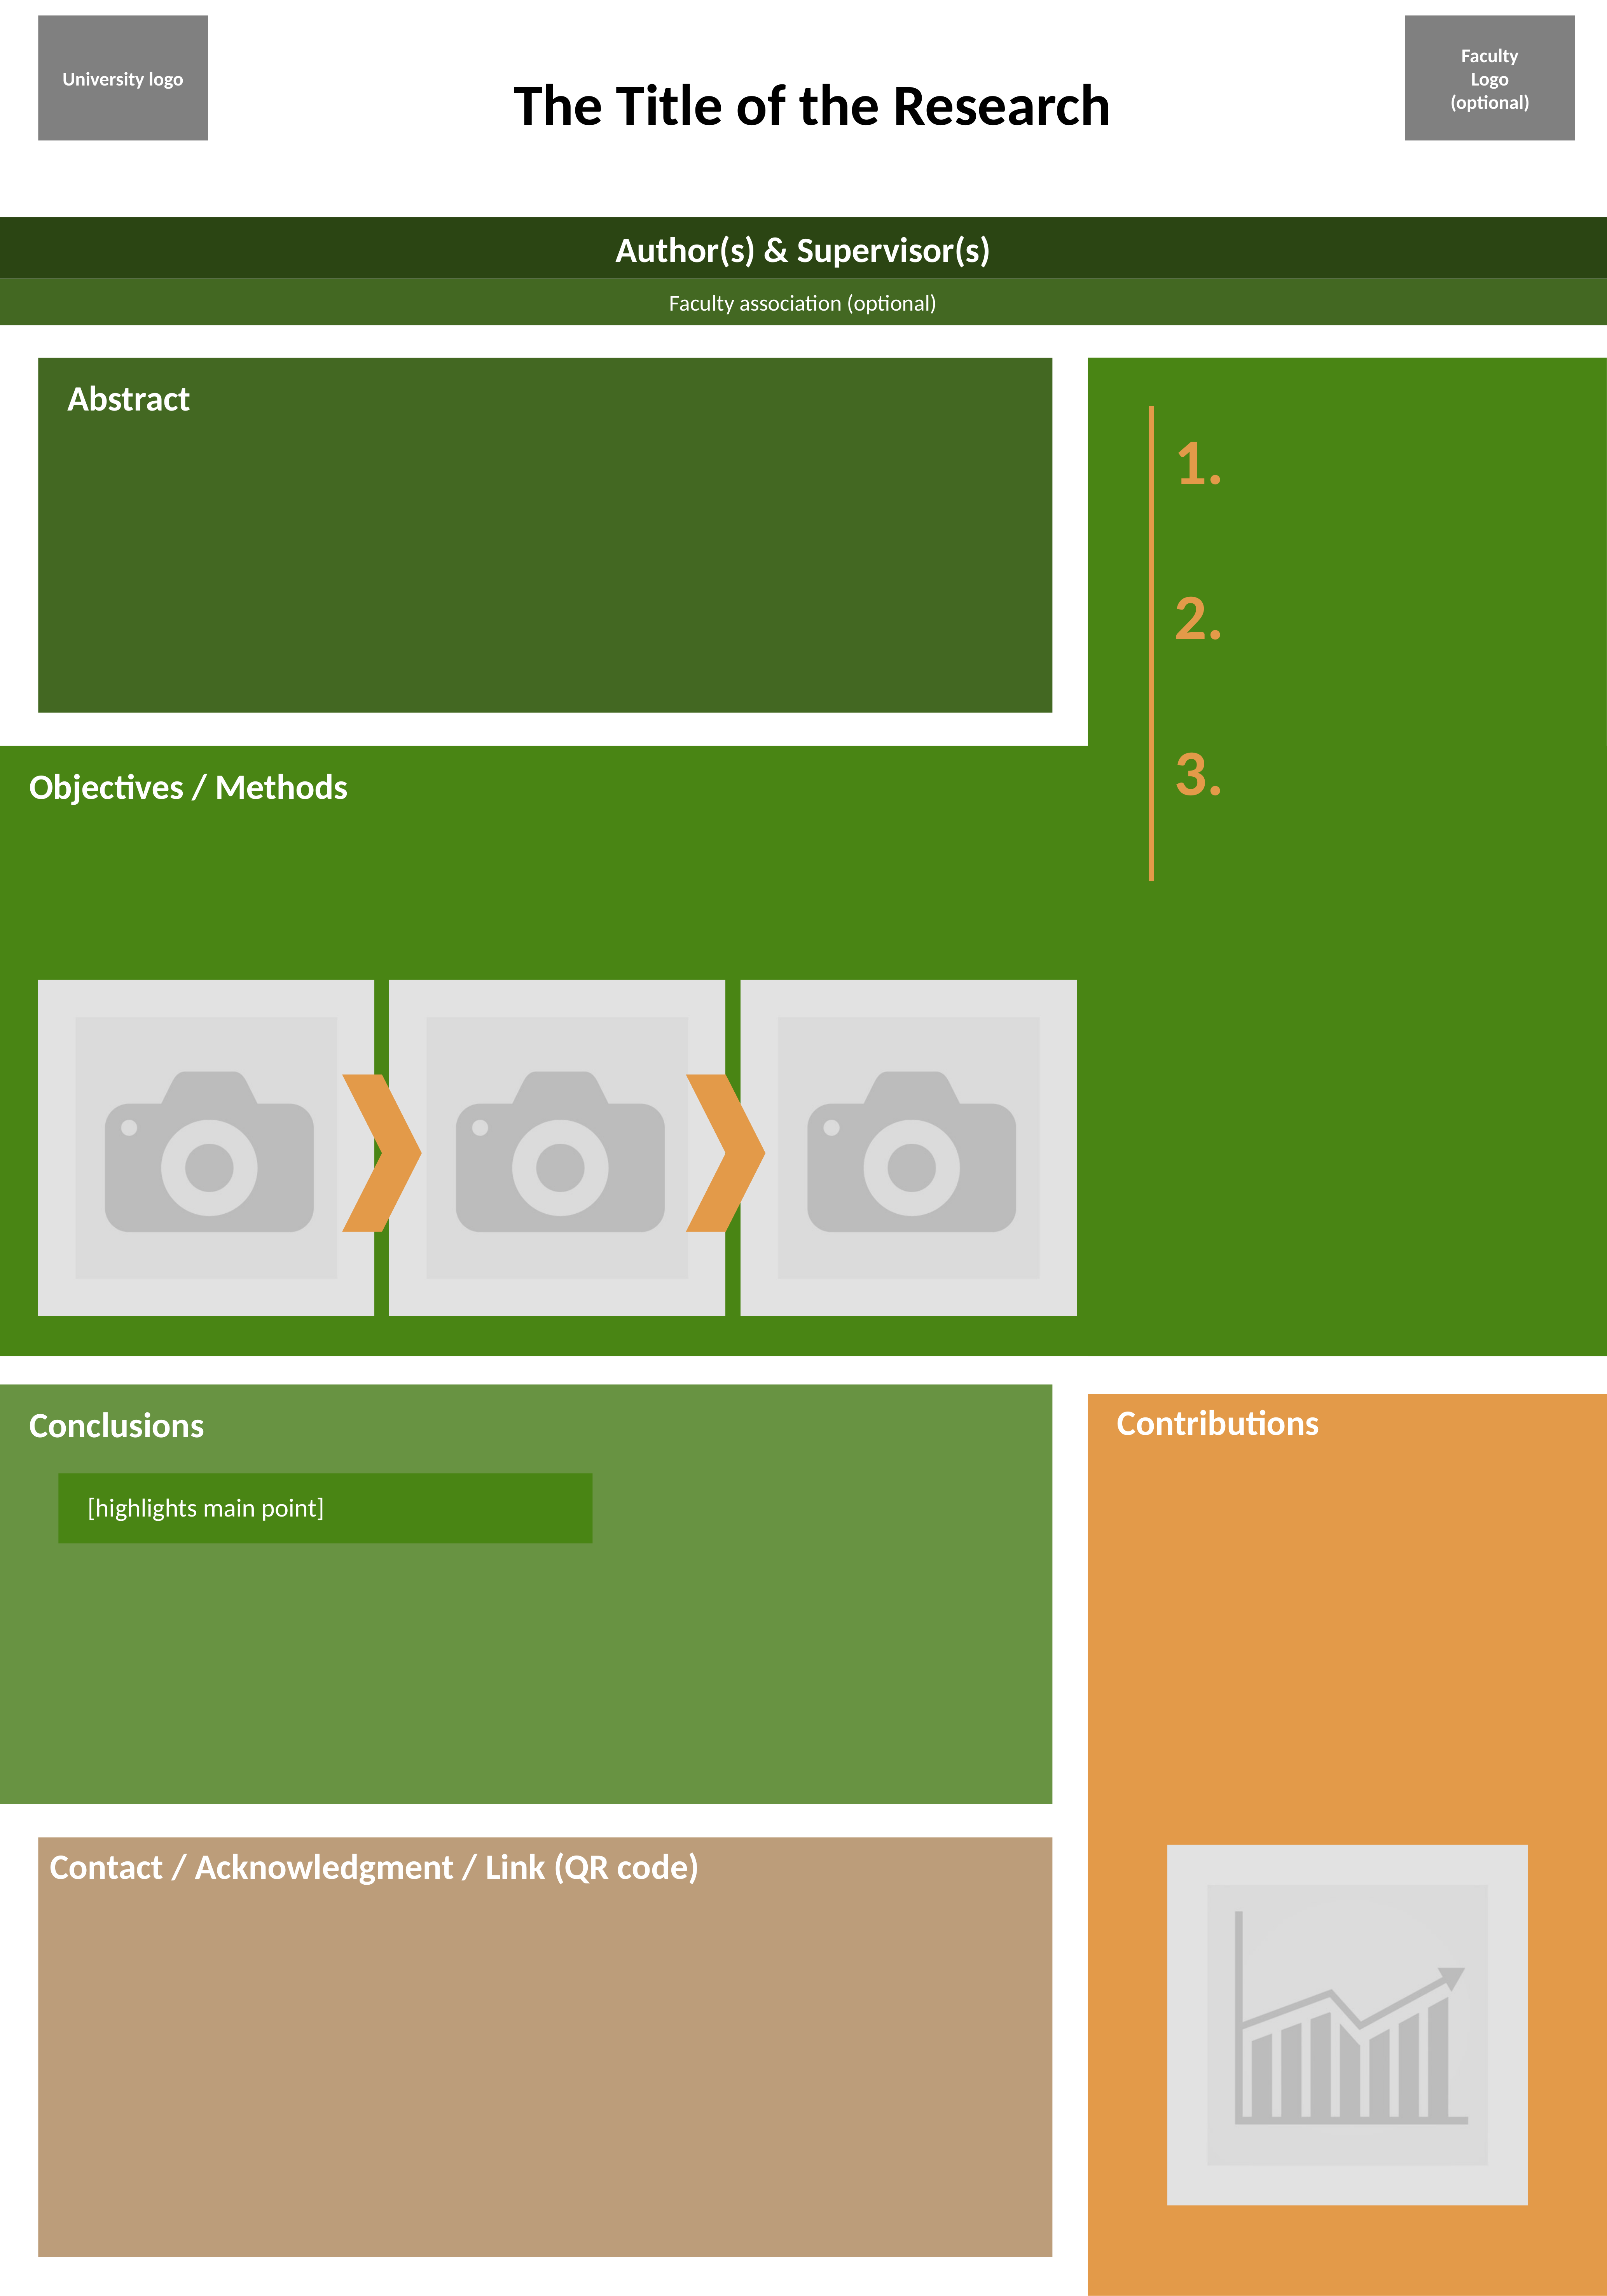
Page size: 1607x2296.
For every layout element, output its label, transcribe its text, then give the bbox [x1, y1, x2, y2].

text_box Faculty Logo (optional) [1405, 15, 1576, 141]
text_box University logo [38, 15, 208, 141]
text_box Objectives / Methods [0, 746, 1607, 1356]
text_box [1088, 357, 1607, 746]
text_box [highlights main point] [58, 1473, 593, 1544]
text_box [38, 980, 1077, 1316]
text_box Abstract [38, 357, 1053, 713]
text_box Contributions [1088, 1393, 1607, 2296]
text_box Contact / Acknowledgment / Link (QR code) [38, 1837, 1053, 2257]
text_box Author(s) & Supervisor(s) [0, 217, 1607, 279]
text_box Conclusions [0, 1384, 1053, 1804]
text_box 1. 2. 3. [1168, 416, 1230, 889]
text_box Faculty association (optional) [0, 279, 1607, 325]
picture [1167, 1845, 1528, 2205]
text_box The Title of the Research [235, 64, 1390, 140]
